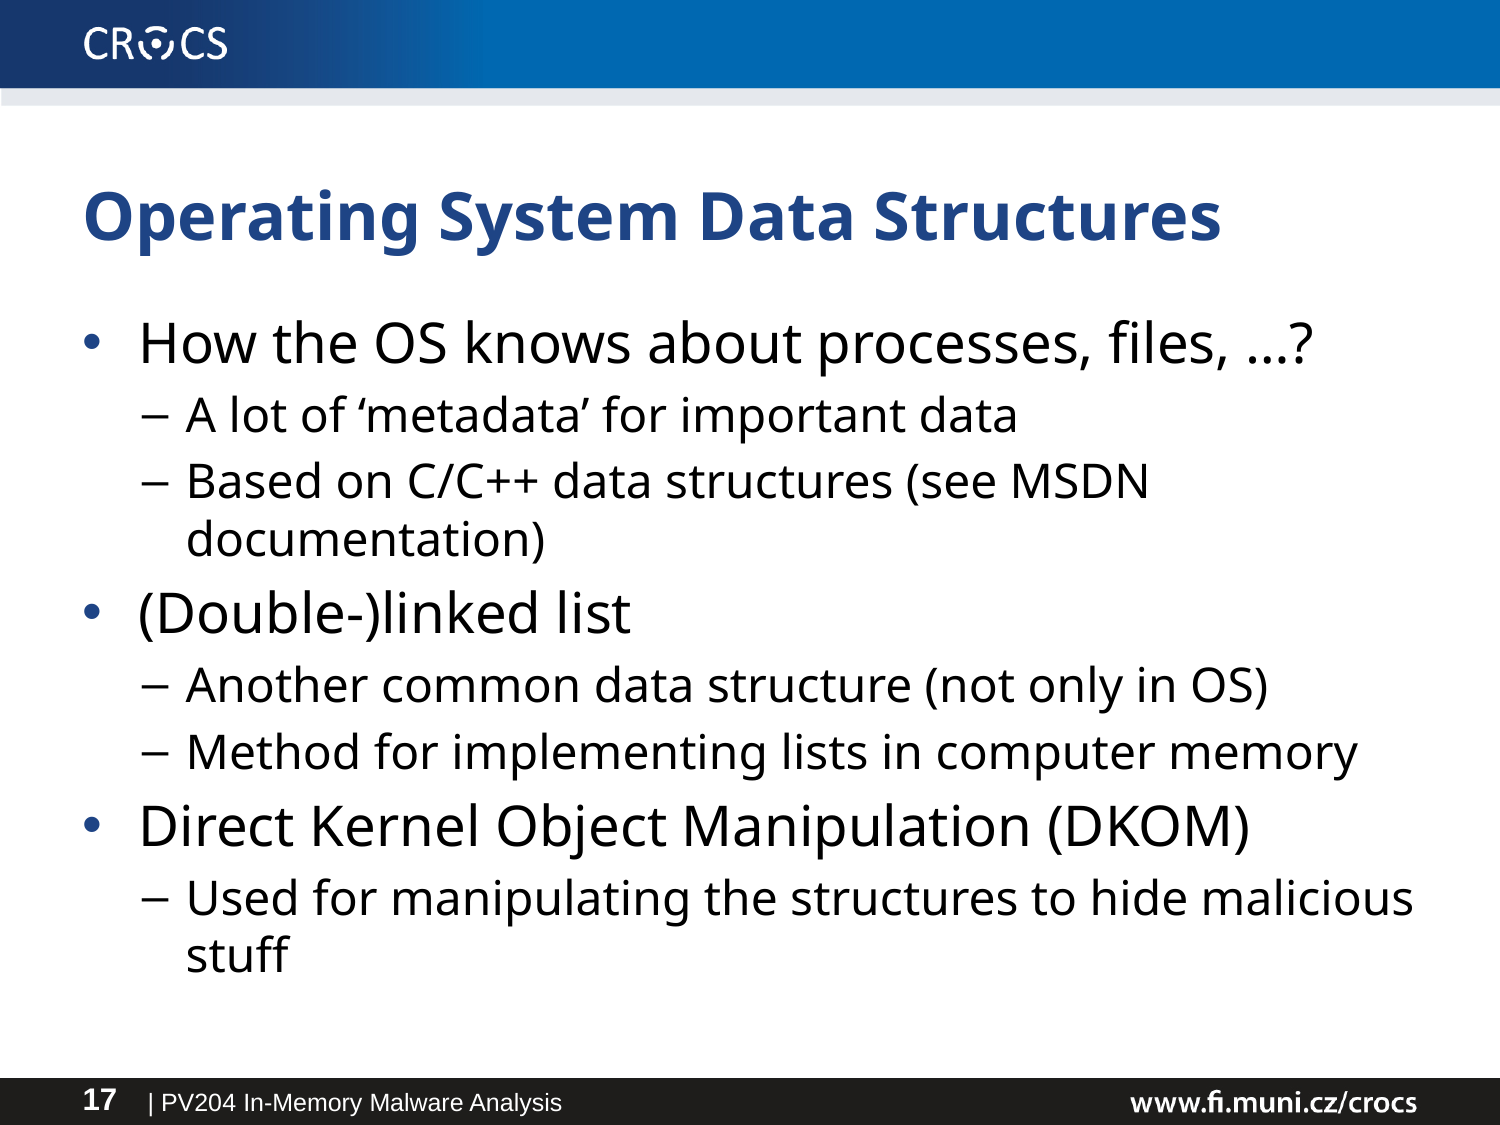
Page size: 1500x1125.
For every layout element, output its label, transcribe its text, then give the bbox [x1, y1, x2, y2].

picture [0, 0, 1500, 1125]
footer | PV204 In-Memory Malware Analysis [147, 1078, 623, 1125]
slide_number 17 [82, 1078, 147, 1125]
list How the OS knows about processes, files, …? A lot of ‘metadata’ for important data Based on C/C++ data structures (see MSDN documentation) (Double-)linked list Another common data structure (not only in OS) Method for implementing lists in computer memory Direct Kernel Object Manipulation (DKOM) Used for manipulating the structures to hide malicious stuff [82, 306, 1433, 988]
title Operating System Data Structures [82, 148, 1433, 280]
